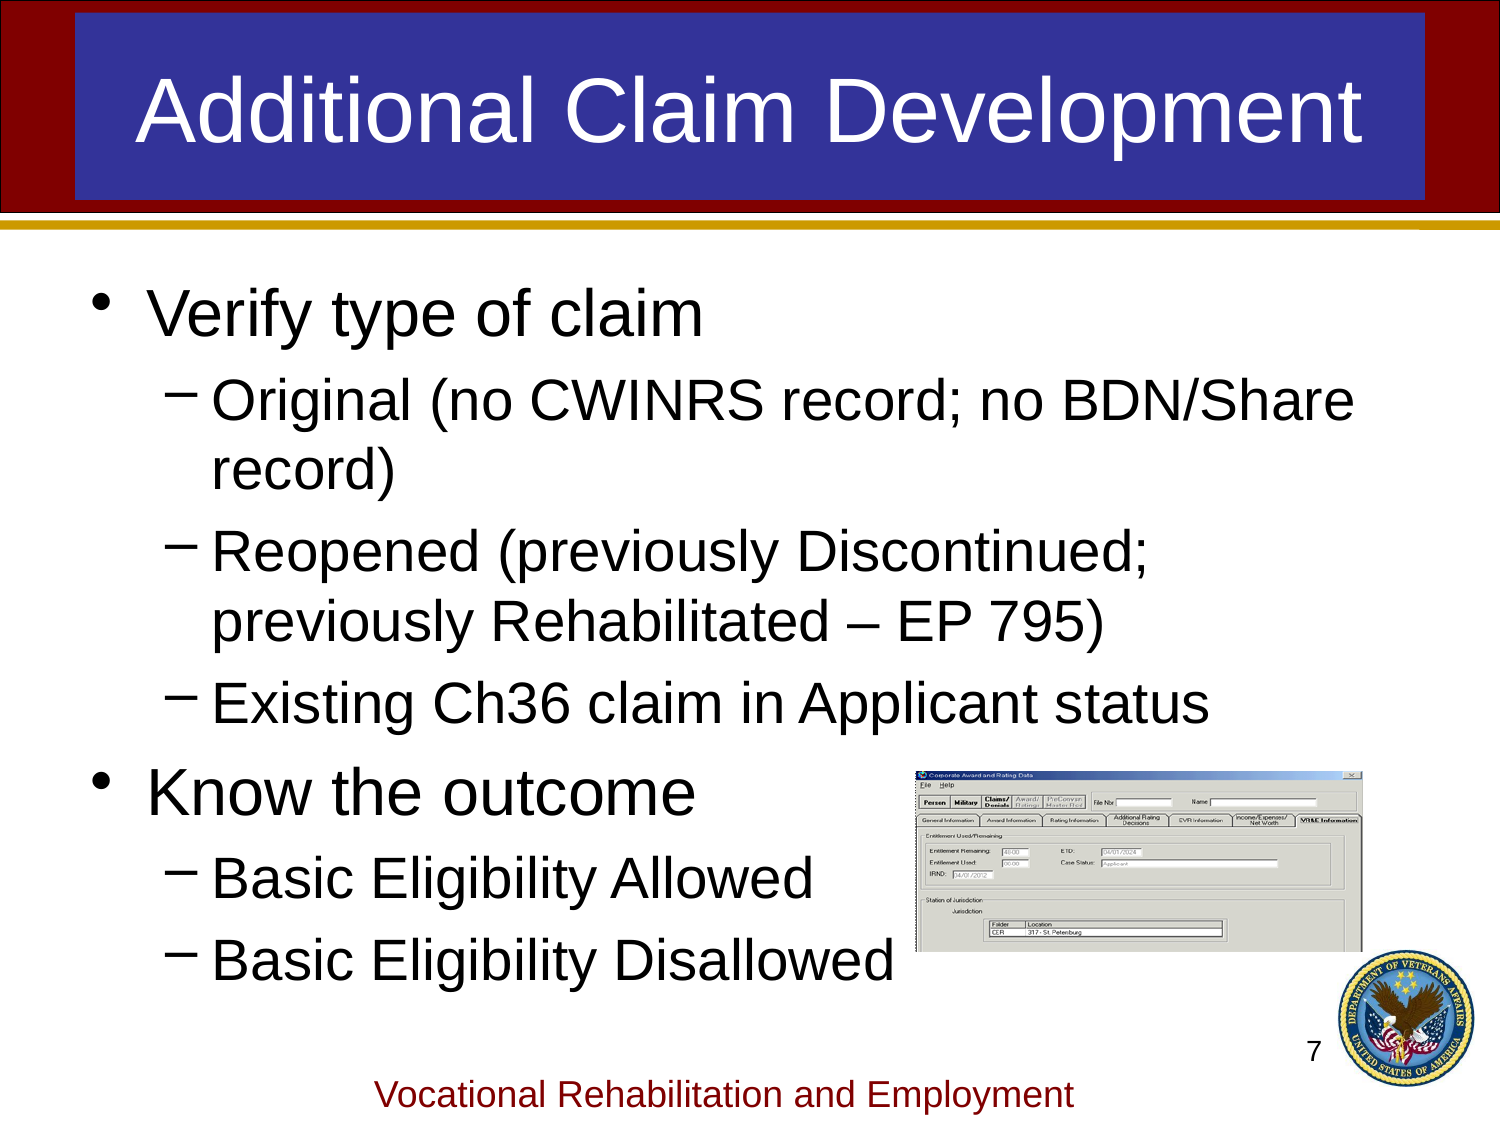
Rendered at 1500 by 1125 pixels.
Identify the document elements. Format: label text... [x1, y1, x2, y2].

list Verify type of claim Original (no CWINRS record; no BDN/Share record) Reopened (previously Discontinued; previously Rehabilitated – EP 795) Existing Ch36 claim in Applicant status Know the outcome Basic Eligibility Allowed Basic Eligibility Disallowed [75, 262, 1425, 1005]
title Additional Claim Development [75, 12, 1425, 200]
picture [1337, 949, 1475, 1087]
slide_number 7 [987, 1024, 1338, 1103]
picture [912, 762, 1363, 952]
